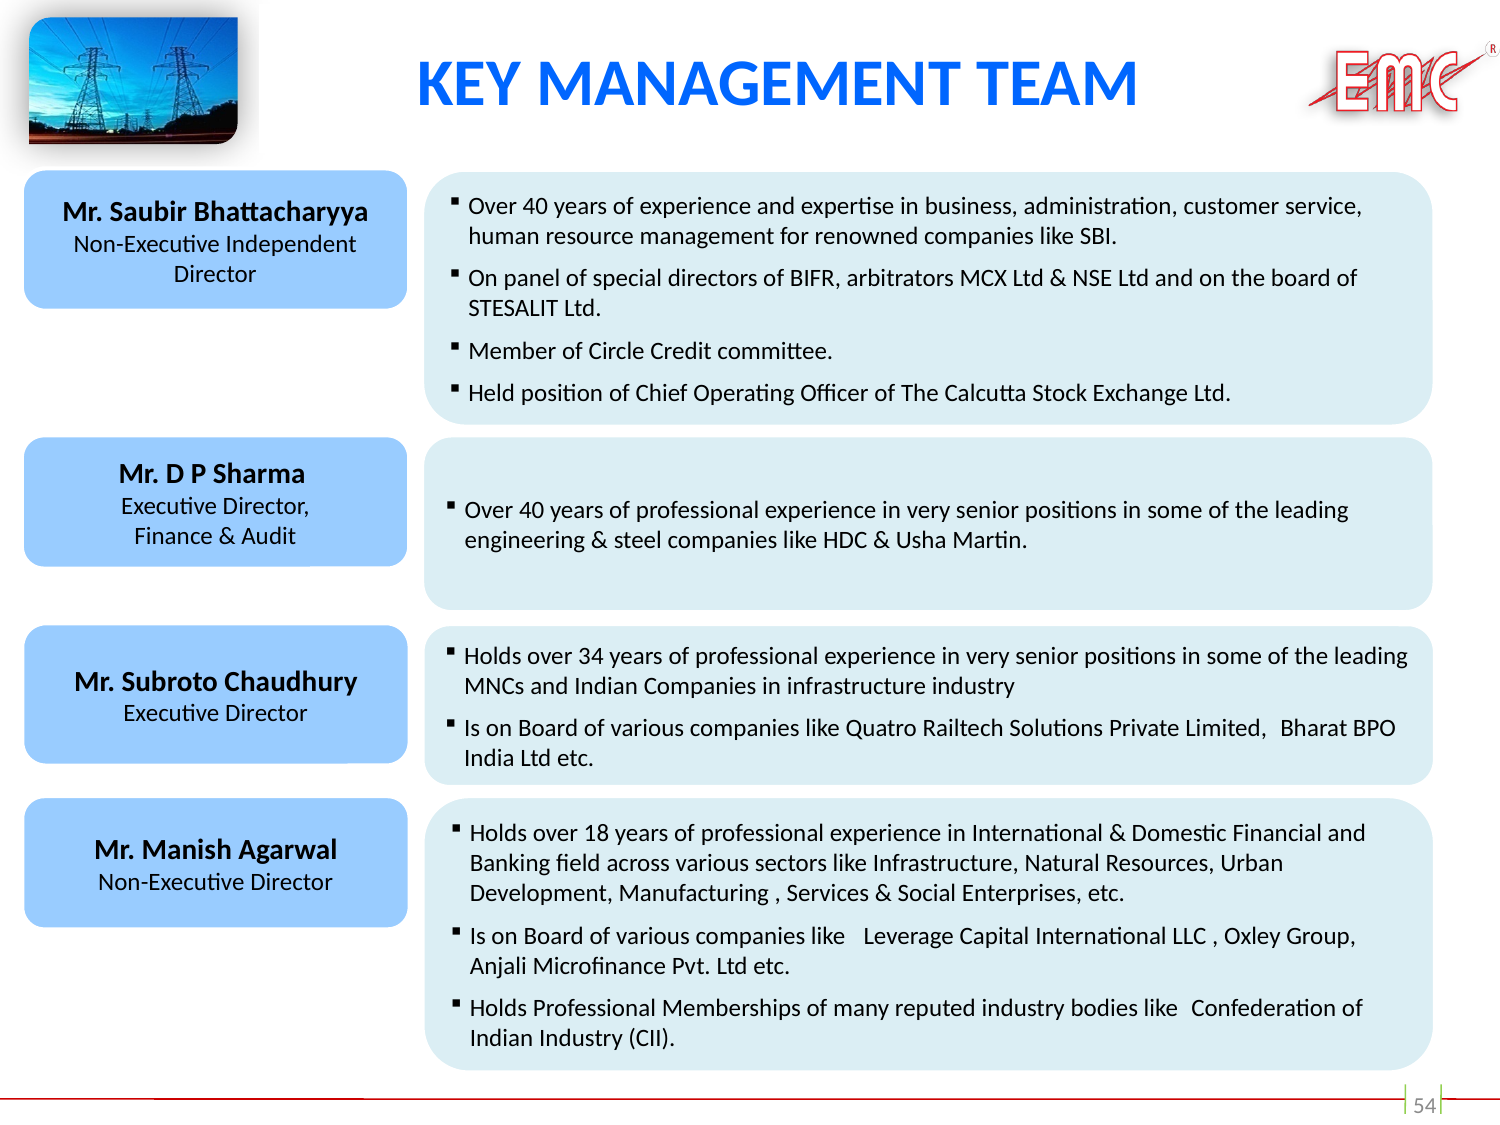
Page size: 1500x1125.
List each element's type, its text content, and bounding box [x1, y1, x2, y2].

text_box Mr. Saubir Bhattacharyya Non-Executive Independent Director [19, 166, 412, 313]
picture [1307, 40, 1500, 112]
text_box Over 40 years of experience and expertise in business, administration, customer service, human resource management for renowned companies like SBI. On panel of special directors of BIFR, arbitrators MCX Ltd & NSE Ltd and on the board of STESALIT Ltd. Member of Circle Credit committee. Held position of Chief Operating Officer of The Calcutta Stock Exchange Ltd. [420, 167, 1437, 429]
slide_number 54 [1409, 1090, 1440, 1119]
text_box Mr. Subroto Chaudhury Executive Director [20, 623, 412, 768]
picture [29, 17, 238, 145]
title Key Management Team [258, 3, 1284, 154]
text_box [21, 435, 1435, 615]
text_box Holds over 34 years of professional experience in very senior positions in some of the leading MNCs and Indian Companies in infrastructure industry Is on Board of various companies like Quatro Railtech Solutions Private Limited, Bharat BPO India Ltd etc. [420, 623, 1438, 790]
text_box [21, 795, 1436, 1076]
